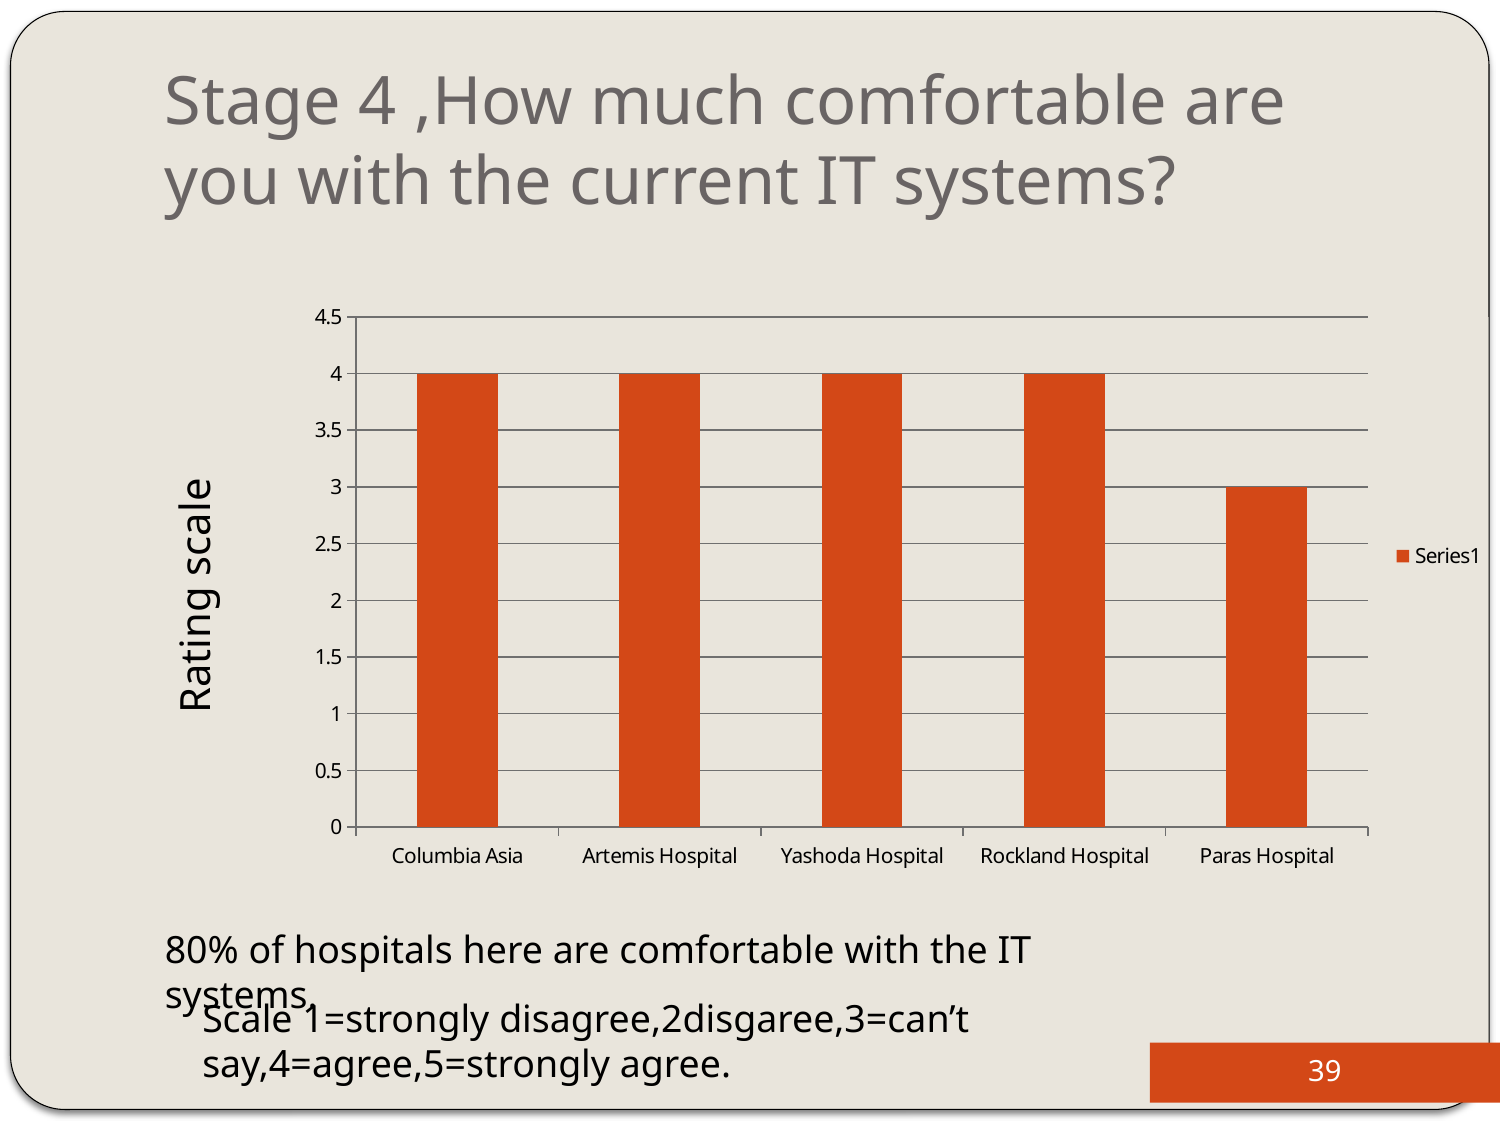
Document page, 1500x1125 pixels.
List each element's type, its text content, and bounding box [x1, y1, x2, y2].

text_box 80% of hospitals here are comfortable with the IT systems. [149, 918, 1125, 1024]
title Stage 4 ,How much comfortable are you with the current IT systems? [150, 45, 1425, 233]
slide_number 39 [1149, 1042, 1500, 1103]
text_box Scale 1=strongly disagree,2disgaree,3=can’t say,4=agree,5=strongly agree. [187, 987, 1375, 1093]
chart [287, 237, 1500, 876]
text_box Rating scale [160, 400, 226, 792]
